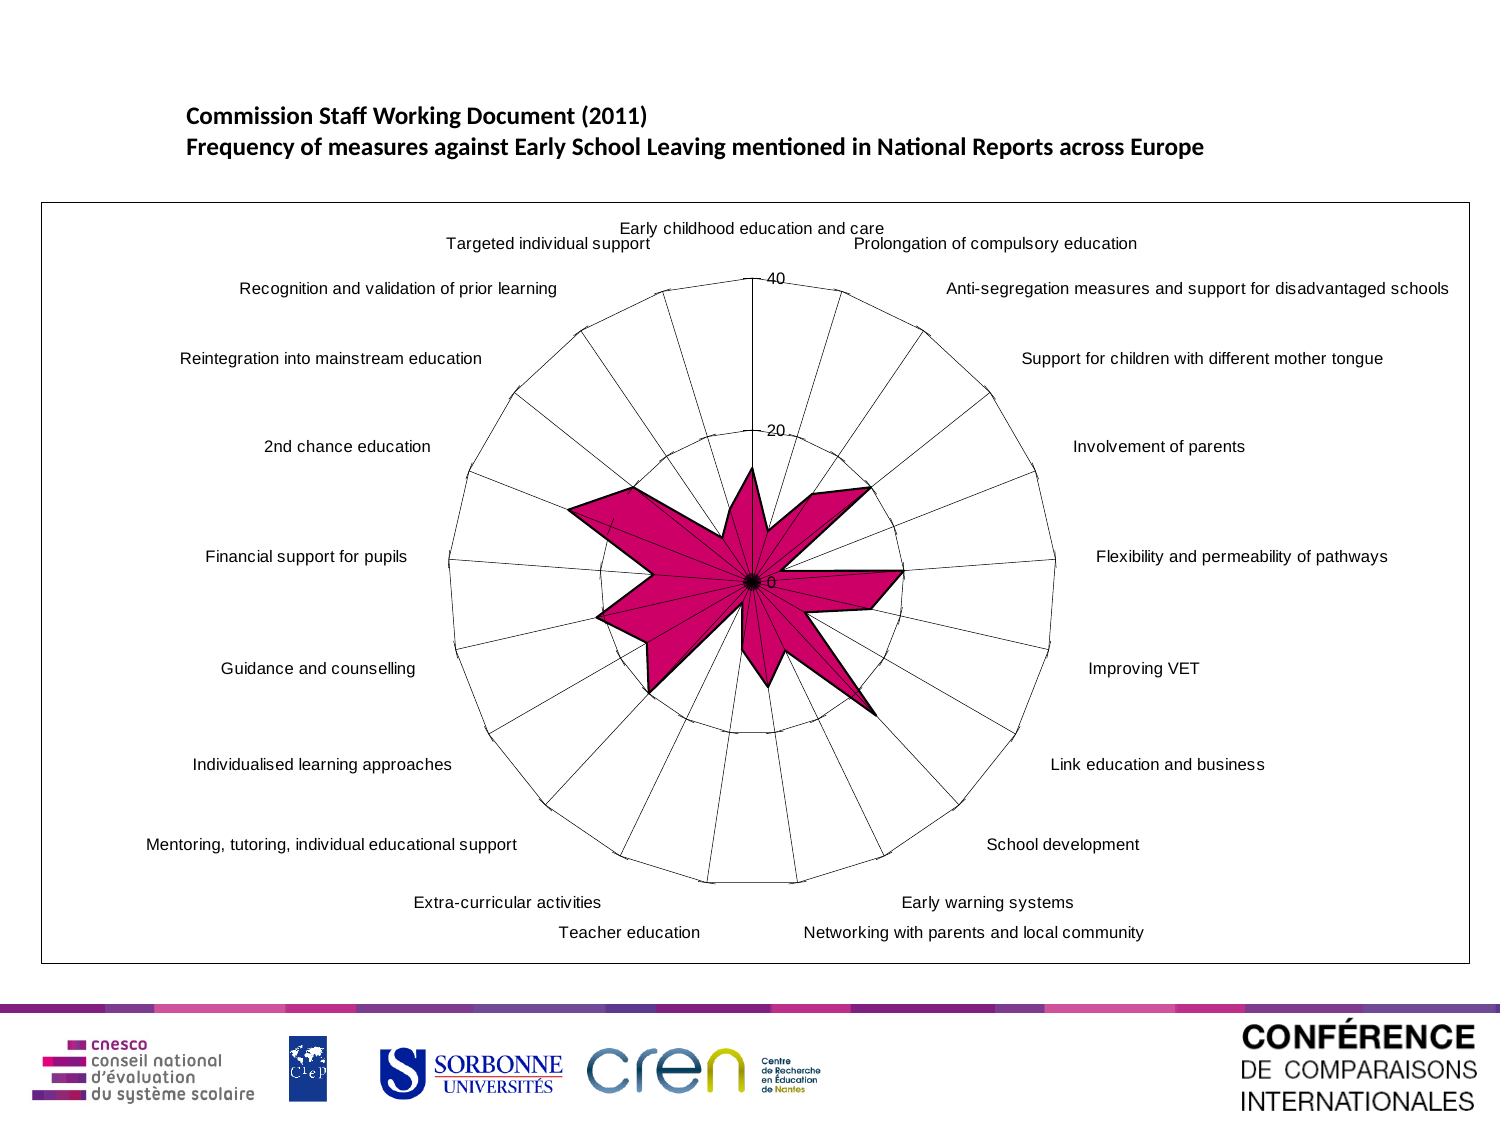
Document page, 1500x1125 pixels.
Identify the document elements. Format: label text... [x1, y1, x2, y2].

picture [586, 1045, 821, 1096]
title Commission Staff Working Document (2011) Frequency of measures against Early School Leaving mentioned in National Reports across Europe [171, 90, 1392, 200]
picture [289, 1036, 327, 1102]
chart [40, 201, 1470, 965]
picture [0, 1004, 1500, 1125]
picture [369, 1040, 573, 1106]
picture [17, 1031, 266, 1107]
